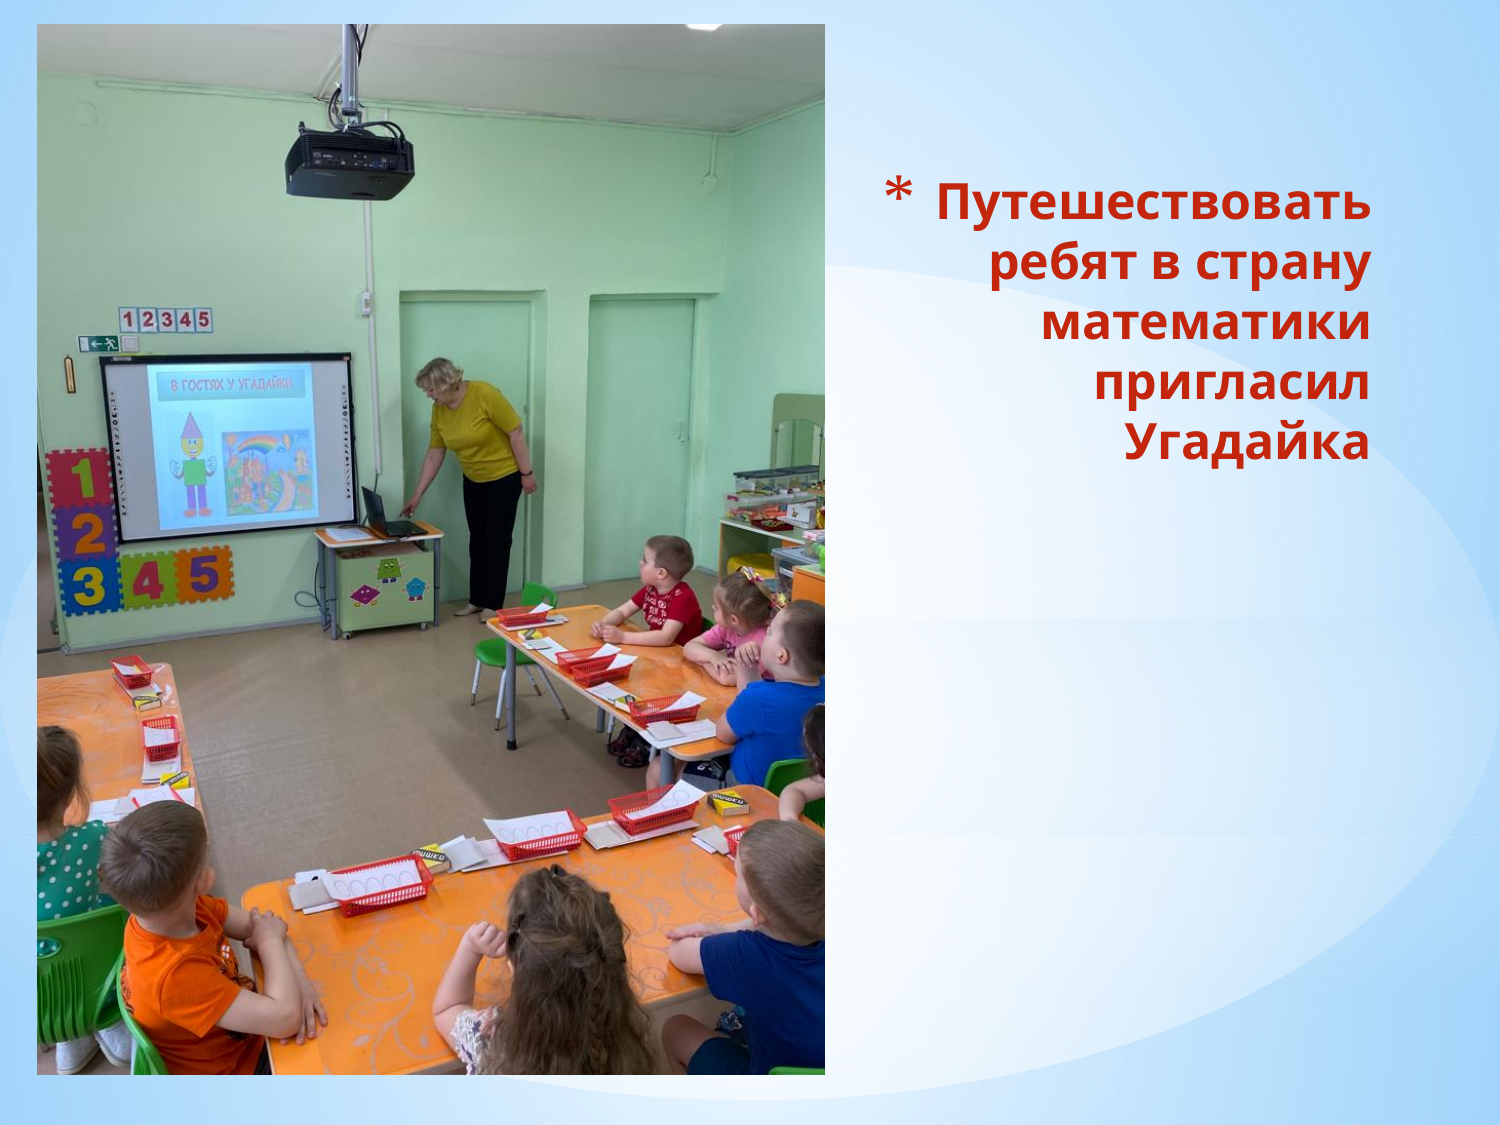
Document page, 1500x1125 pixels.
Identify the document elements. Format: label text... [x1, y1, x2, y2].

title Путешествовать ребят в страну математики пригласил Угадайка [837, 162, 1388, 788]
picture [37, 24, 826, 1076]
